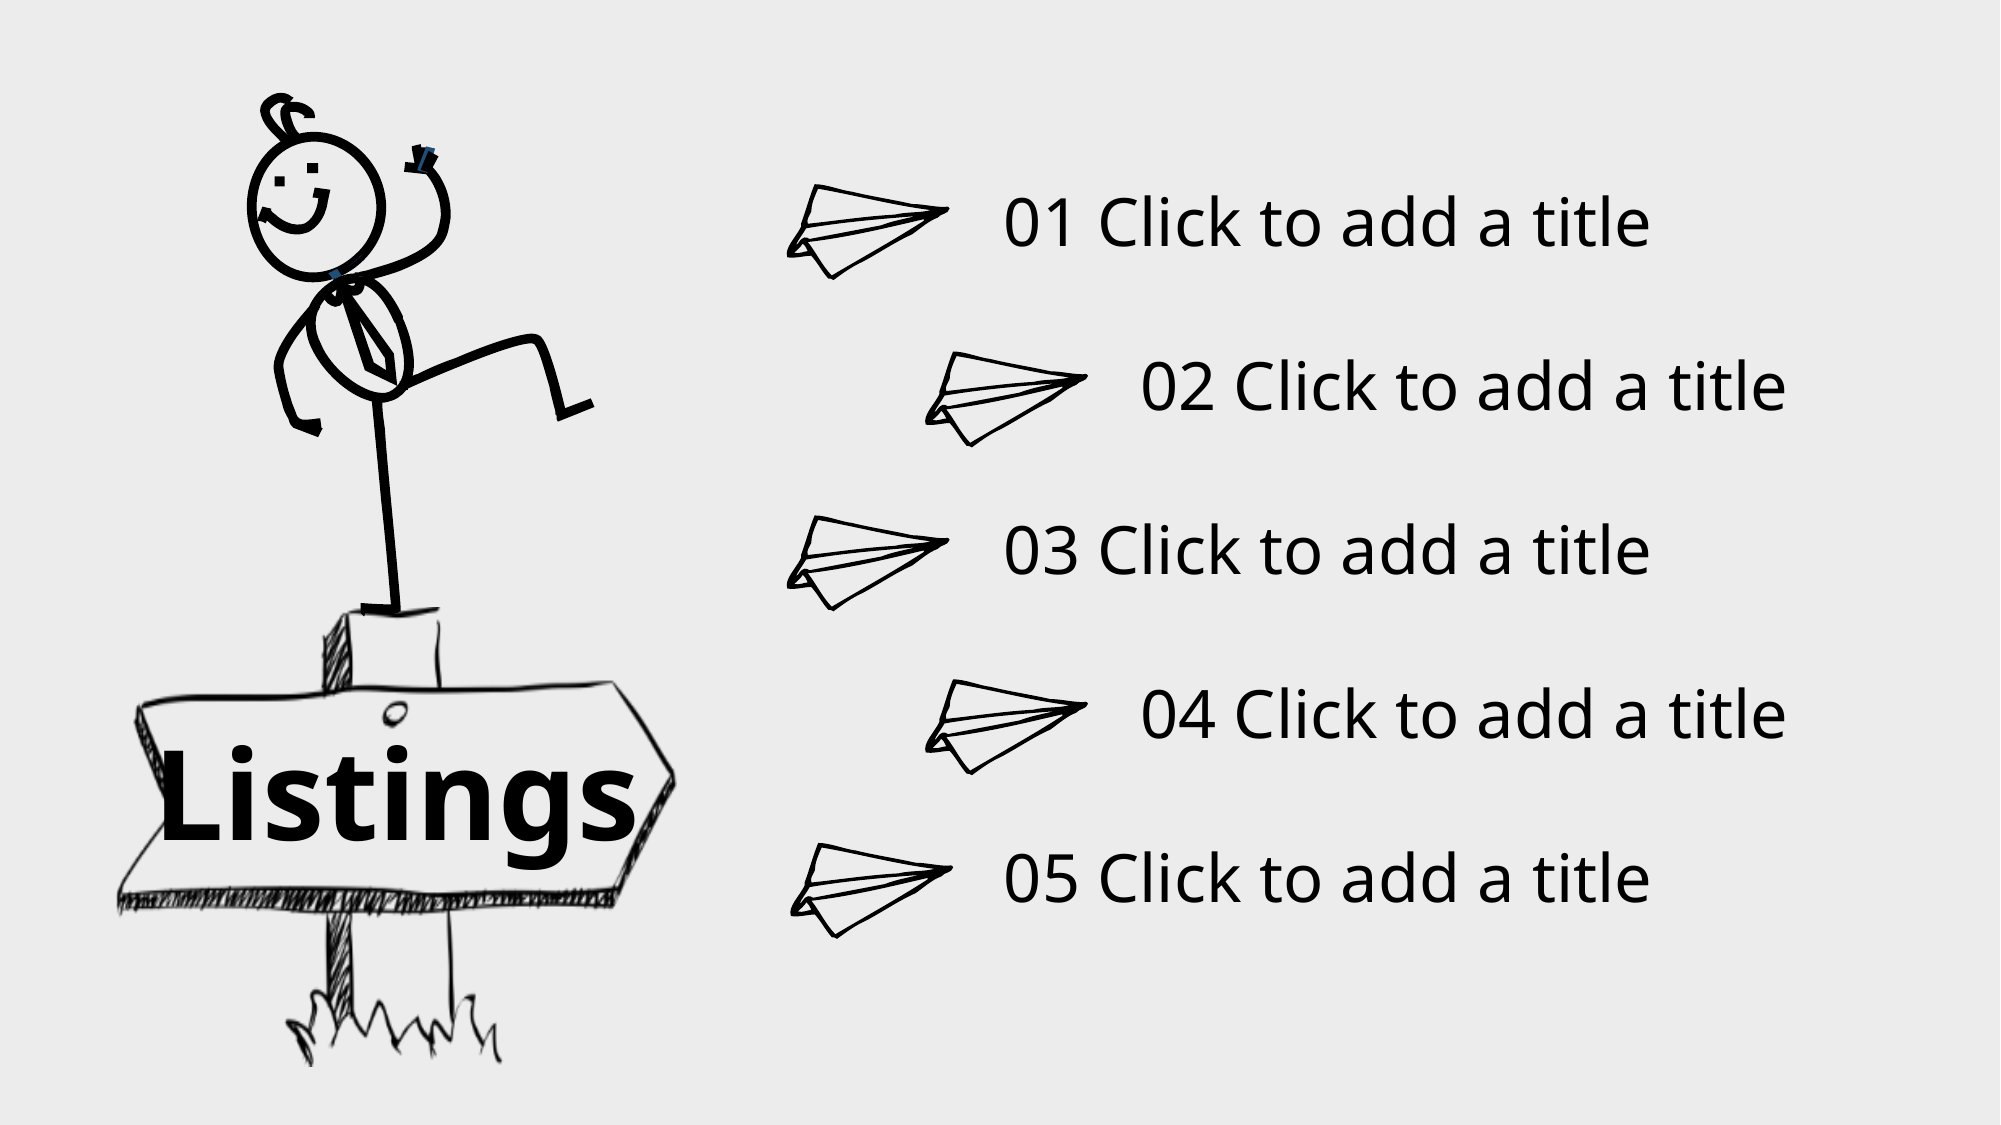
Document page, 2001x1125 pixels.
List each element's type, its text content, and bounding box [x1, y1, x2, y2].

text_box [925, 351, 1089, 448]
text_box 01 Click to add a title [989, 172, 1668, 267]
text_box [786, 515, 950, 612]
picture [116, 607, 677, 1067]
text_box [790, 842, 954, 939]
text_box [786, 184, 950, 281]
text_box 03 Click to add a title [989, 500, 1668, 596]
text_box 05 Click to add a title [989, 828, 1668, 924]
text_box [246, 92, 595, 617]
text_box 04 Click to add a title [1125, 664, 1805, 760]
text_box [925, 679, 1089, 776]
text_box 02 Click to add a title [1125, 336, 1805, 431]
